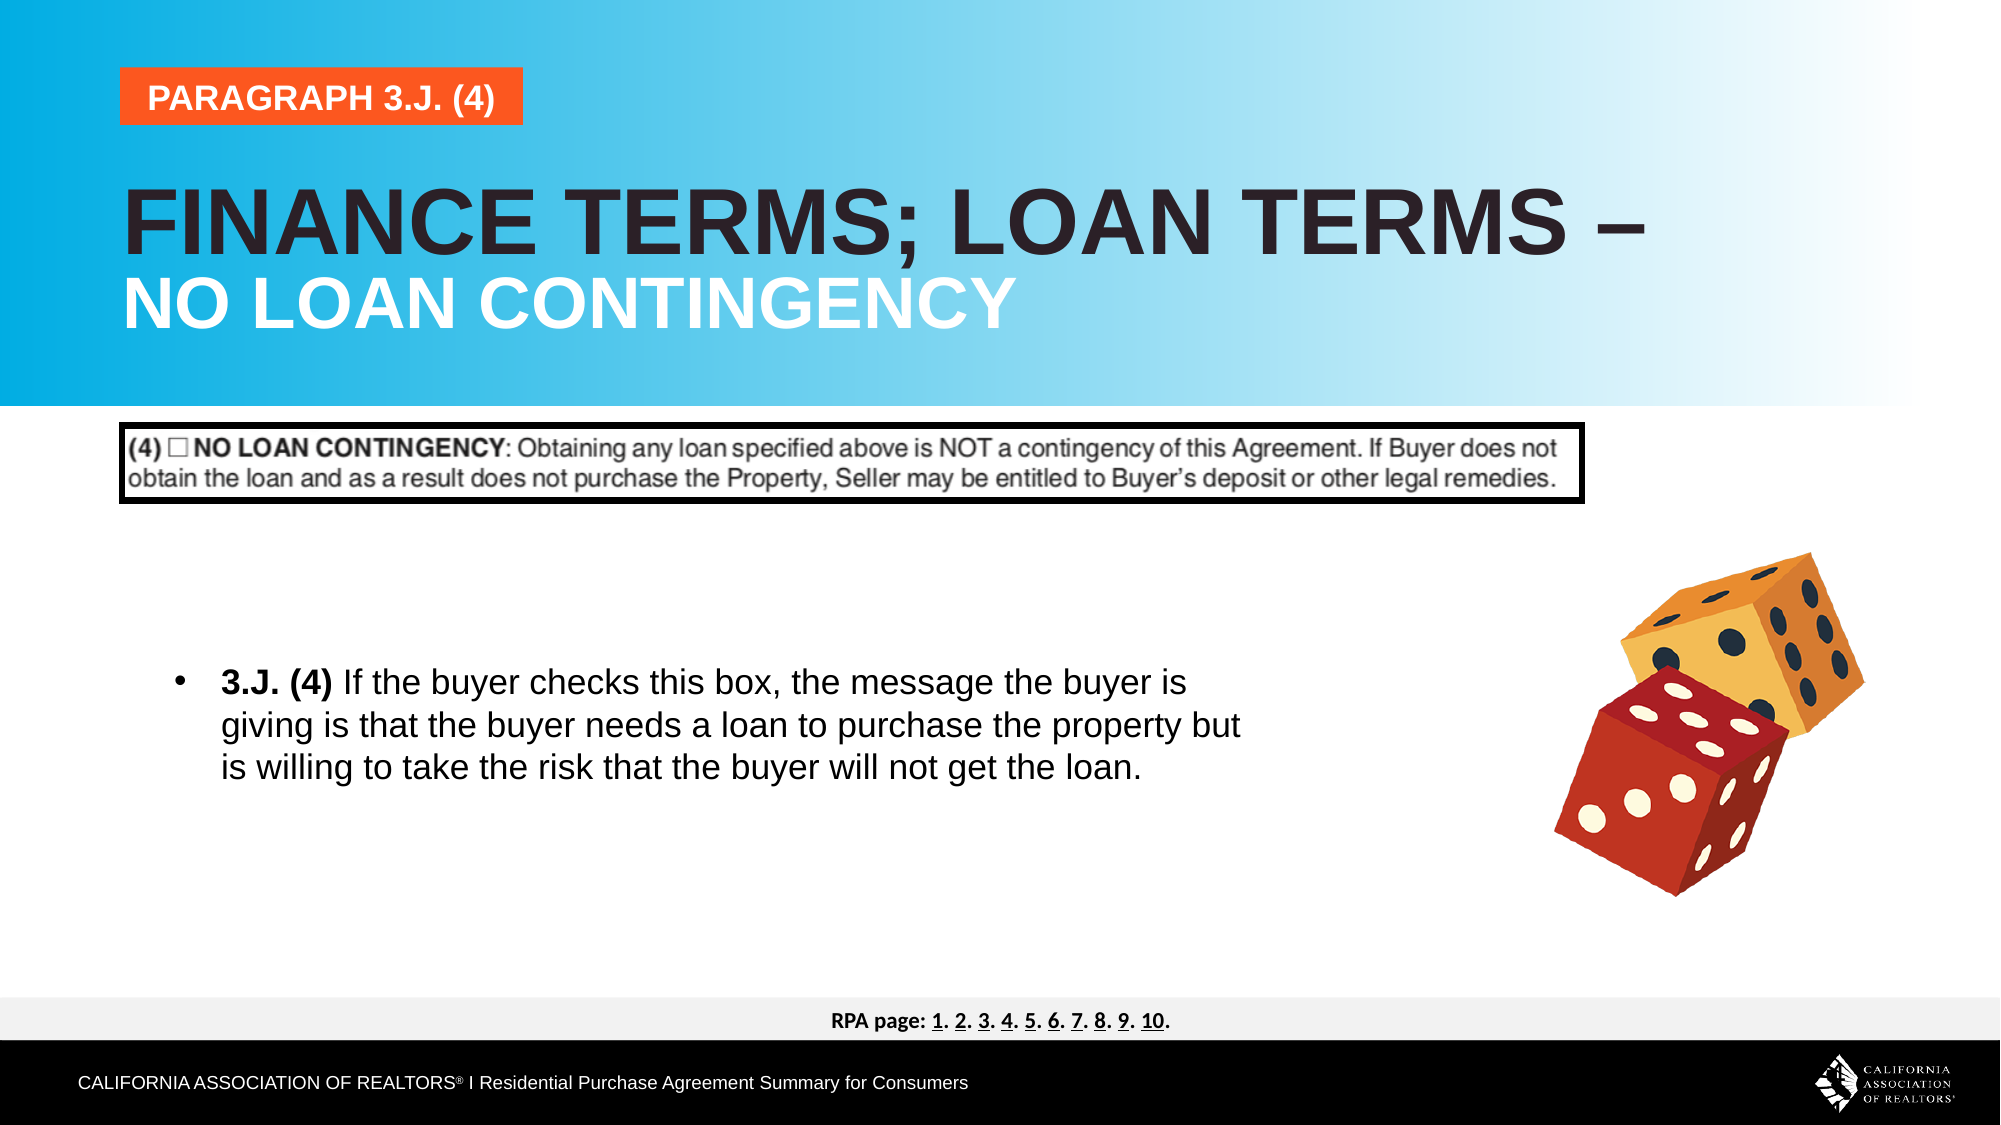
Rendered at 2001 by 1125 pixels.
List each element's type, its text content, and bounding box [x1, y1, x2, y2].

picture [1815, 1054, 1955, 1113]
slide_number 104 [660, 351, 664, 405]
picture [1533, 537, 1886, 908]
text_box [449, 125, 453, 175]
slide_number 41 [1818, 1050, 1863, 1096]
text_box RPA page: 1. 2. 3. 4. 5. 6. 7. 8. 9. 10. [2, 997, 2000, 1041]
text_box Paragraph 3.J. (4) [120, 67, 523, 125]
picture [125, 428, 1579, 498]
text_box 3.J. (4) If the buyer checks this box, the message the buyer is giving is that the buyer needs a loan to purchase the property but is willing to take the risk that the buyer will not get the loan. [166, 651, 1256, 795]
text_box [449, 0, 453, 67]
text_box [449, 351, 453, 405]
slide_number 104 [660, 0, 664, 175]
text_box FINANCE TERMS; LOAN TERMS – NO LOAN CONTINGENCY [114, 175, 1992, 351]
